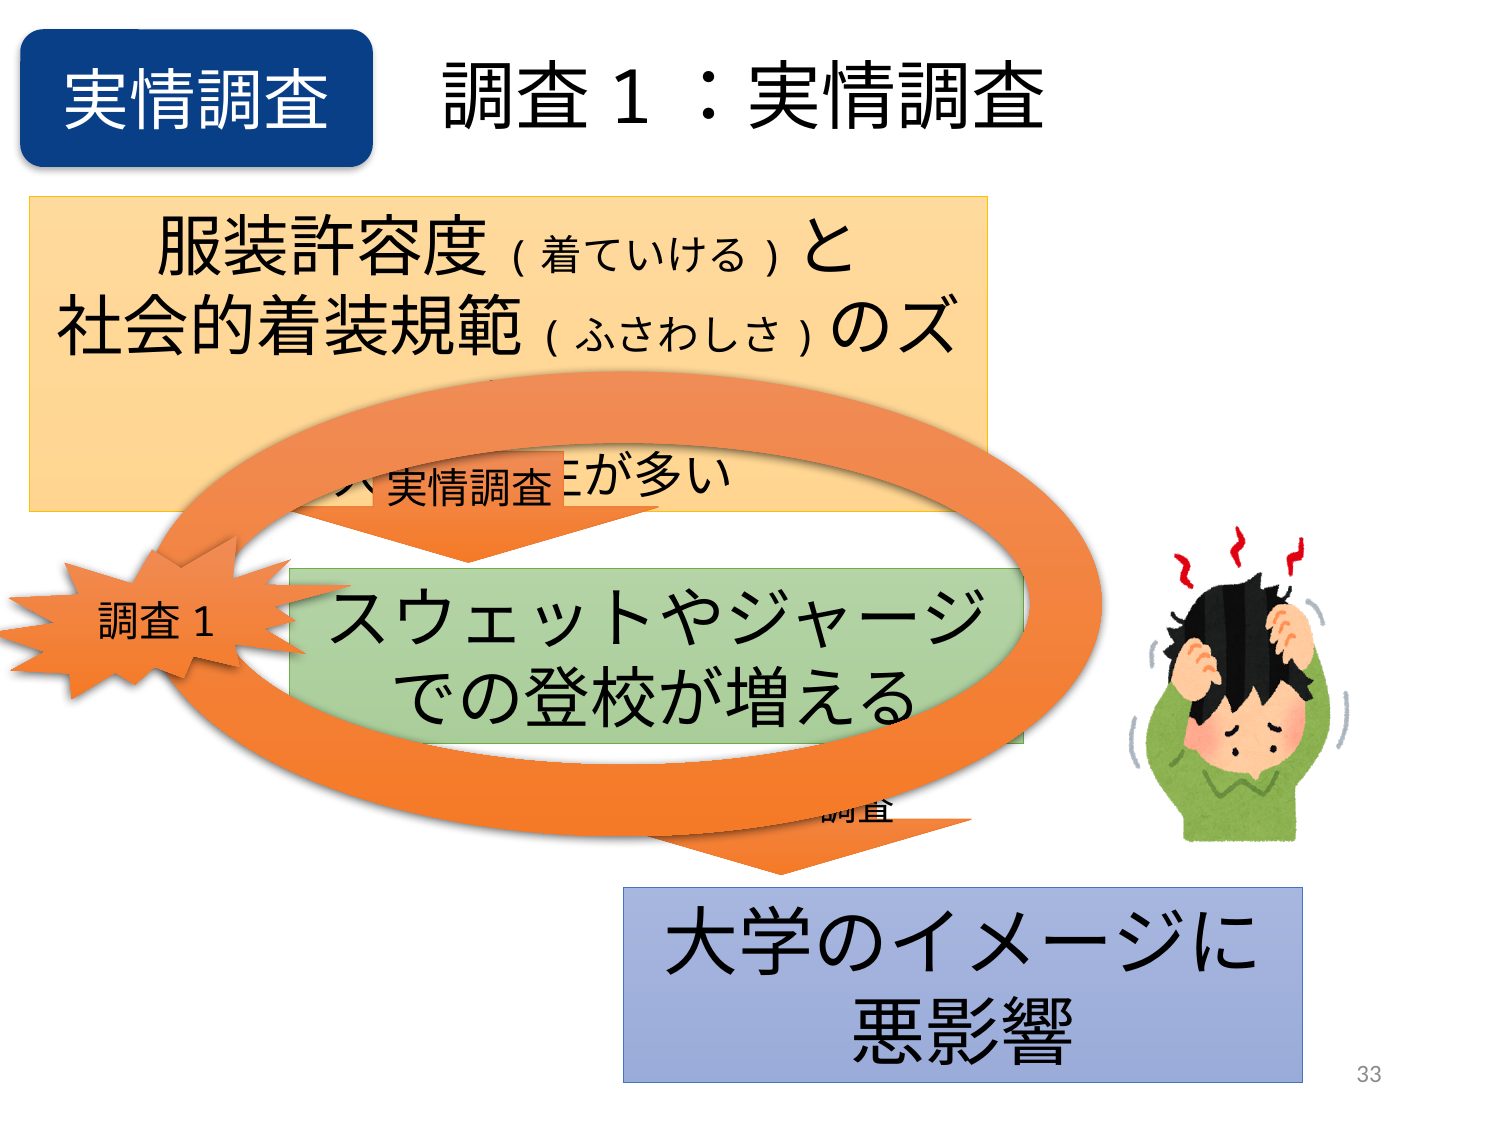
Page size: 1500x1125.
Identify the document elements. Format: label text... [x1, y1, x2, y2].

text_box 服装許容度(着ていける)と 社会的着装規範(ふさわしさ)のズレ が大きい学生が多い [29, 196, 988, 512]
slide_number 33 [1059, 1042, 1397, 1103]
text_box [278, 451, 659, 563]
text_box 調査1 [0, 535, 351, 699]
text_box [590, 763, 972, 875]
text_box 大学のイメージに悪影響 [623, 887, 1303, 1083]
picture [1113, 511, 1365, 859]
text_box [158, 371, 1102, 763]
text_box 実情調査 [19, 28, 374, 168]
text_box スウェットやジャージでの登校が増える [289, 568, 1022, 744]
text_box [177, 663, 590, 836]
text_box 調査1：実情調査 [370, 41, 1117, 147]
